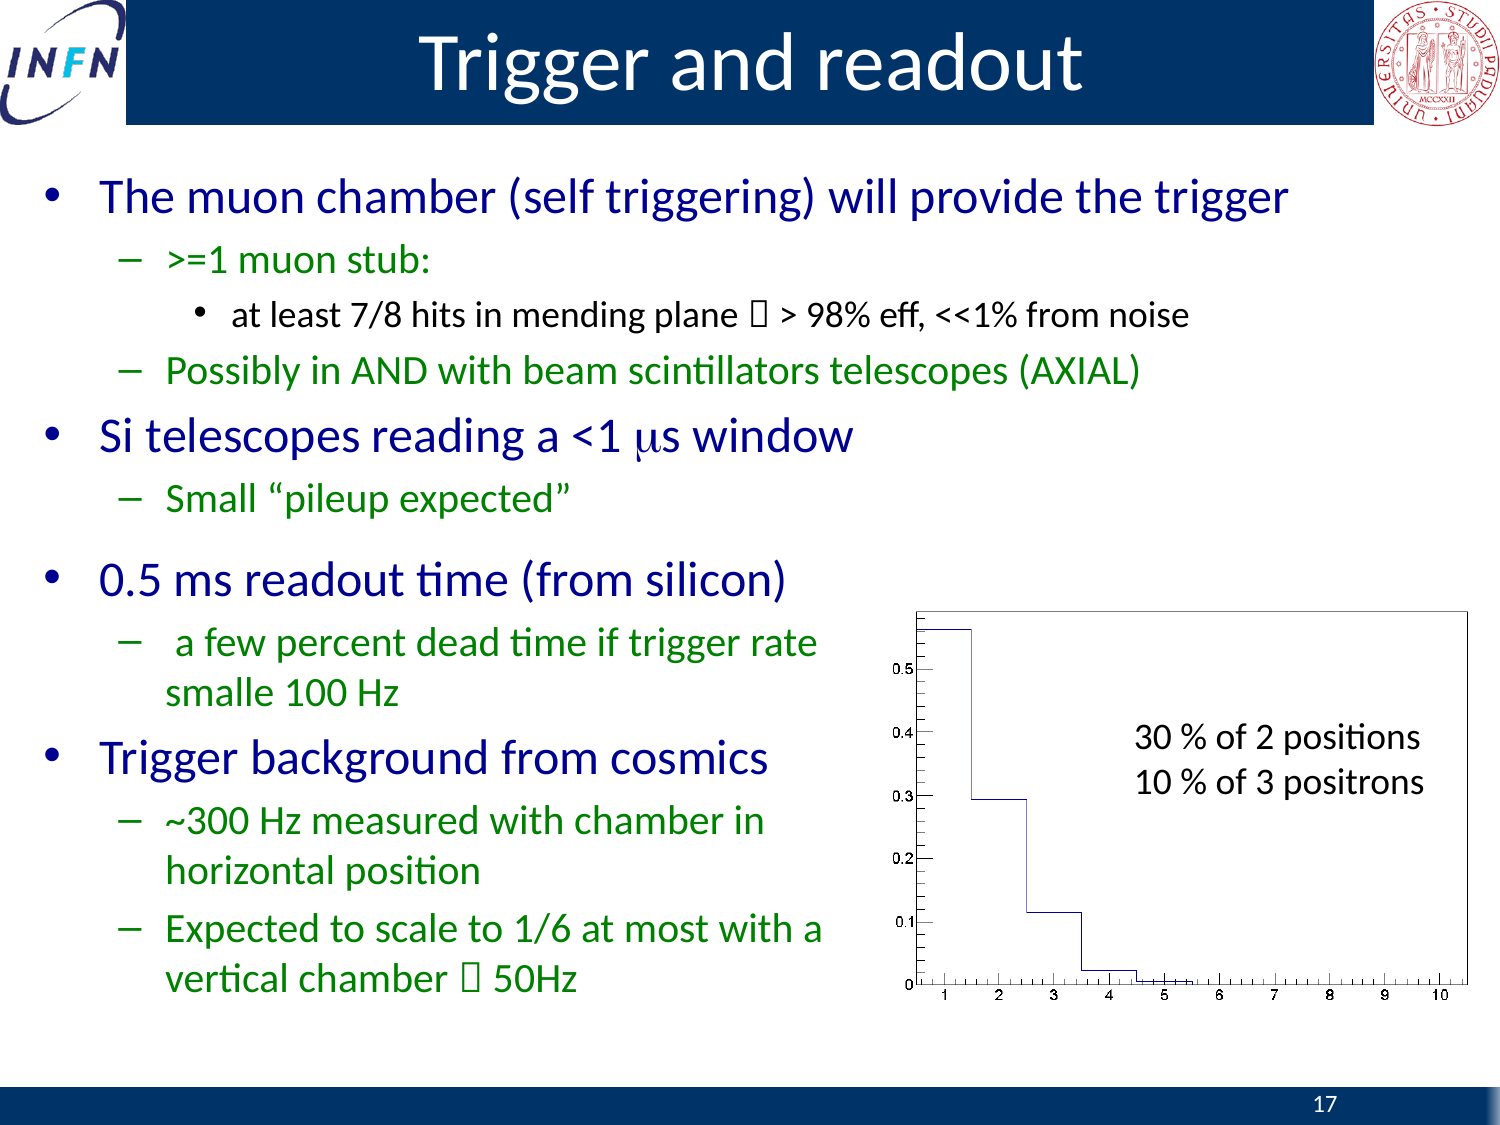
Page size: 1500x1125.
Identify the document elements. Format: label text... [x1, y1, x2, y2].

picture [1373, 0, 1500, 127]
title Trigger and readout [169, 0, 1335, 125]
picture [0, 0, 126, 125]
picture [847, 564, 1494, 1031]
text_box 0.5 ms readout time (from silicon) a few percent dead time if trigger rate smalle 100 Hz Trigger background from cosmics ~300 Hz measured with chamber in horizontal position Expected to scale to 1/6 at most with a vertical chamber  50Hz [28, 538, 880, 1009]
slide_number 17 [1149, 1086, 1500, 1119]
list The muon chamber (self triggering) will provide the trigger >=1 muon stub: at least 7/8 hits in mending plane  > 98% eff, <<1% from noise Possibly in AND with beam scintillators telescopes (AXIAL) Si telescopes reading a <1 ms window Small “pileup expected” [28, 156, 1379, 563]
